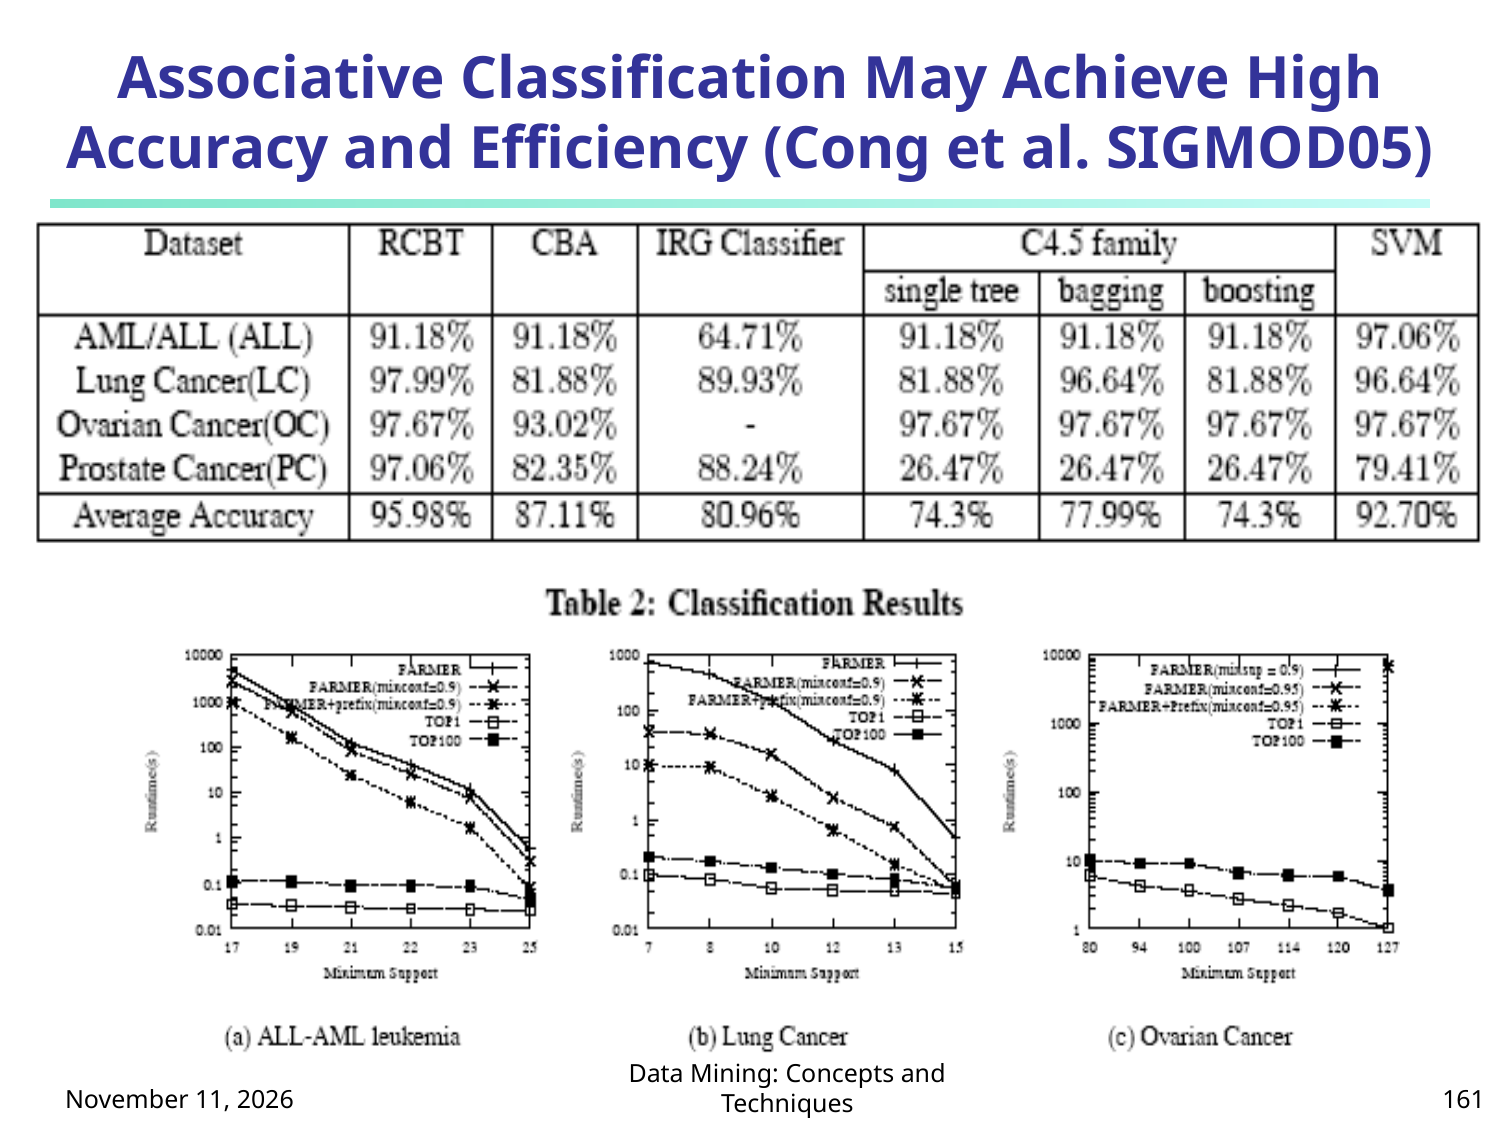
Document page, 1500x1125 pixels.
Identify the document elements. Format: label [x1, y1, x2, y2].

list [138, 637, 1400, 1063]
slide_number [1187, 1062, 1500, 1125]
title [24, 24, 1475, 188]
footer [549, 1063, 1025, 1125]
picture [34, 217, 1488, 626]
slide_number [50, 1062, 363, 1125]
